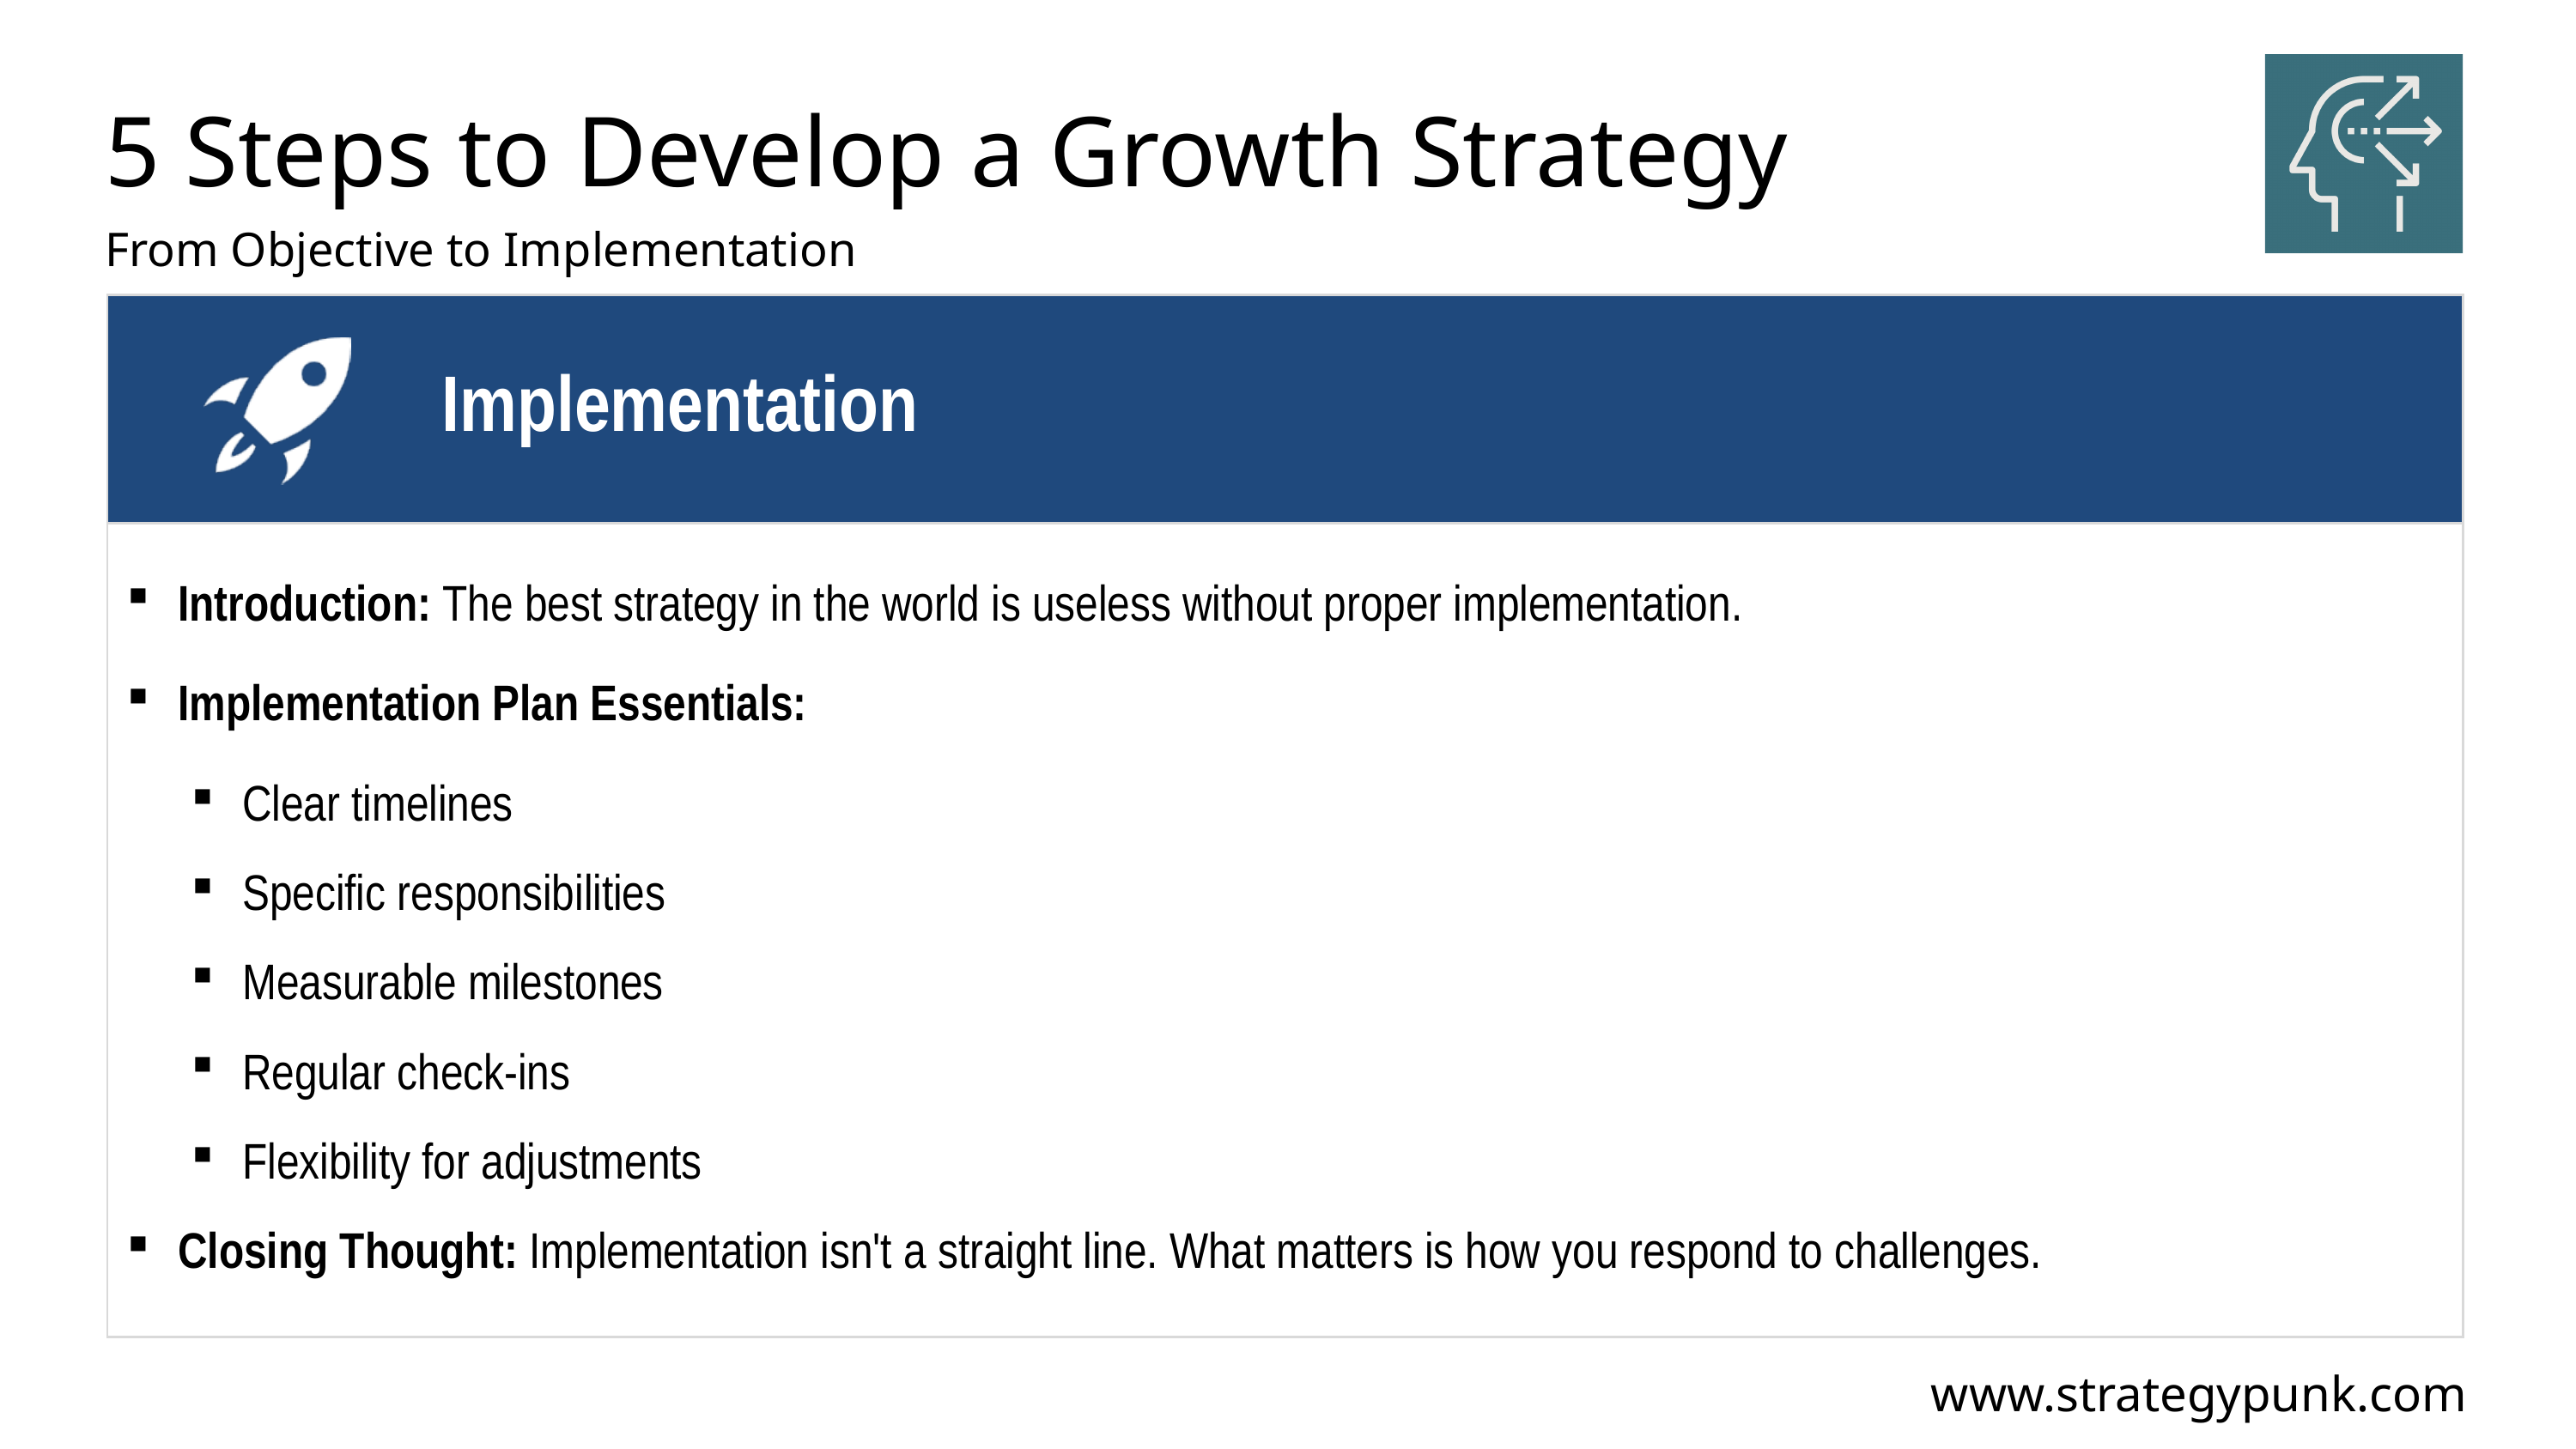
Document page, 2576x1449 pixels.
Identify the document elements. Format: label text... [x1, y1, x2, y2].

table_header Implementation [108, 296, 2462, 522]
picture [204, 337, 351, 486]
text_box From Objective to Implementation [105, 210, 2273, 276]
text_box [2264, 54, 2464, 253]
text_box www.strategypunk.com [1899, 1354, 2499, 1422]
table_cell Introduction: The best strategy in the world is useless without proper implementation. Implementation Plan Essentials: Clear timelines Specific responsibilities Measurable milestones Regular check-ins Flexibility for adjustments Closing Thought: Implementation isn't a straight line. What matters is how you respond to challenges. [108, 524, 2462, 1336]
text_box 5 Steps to Develop a Growth Strategy [105, 89, 2099, 206]
